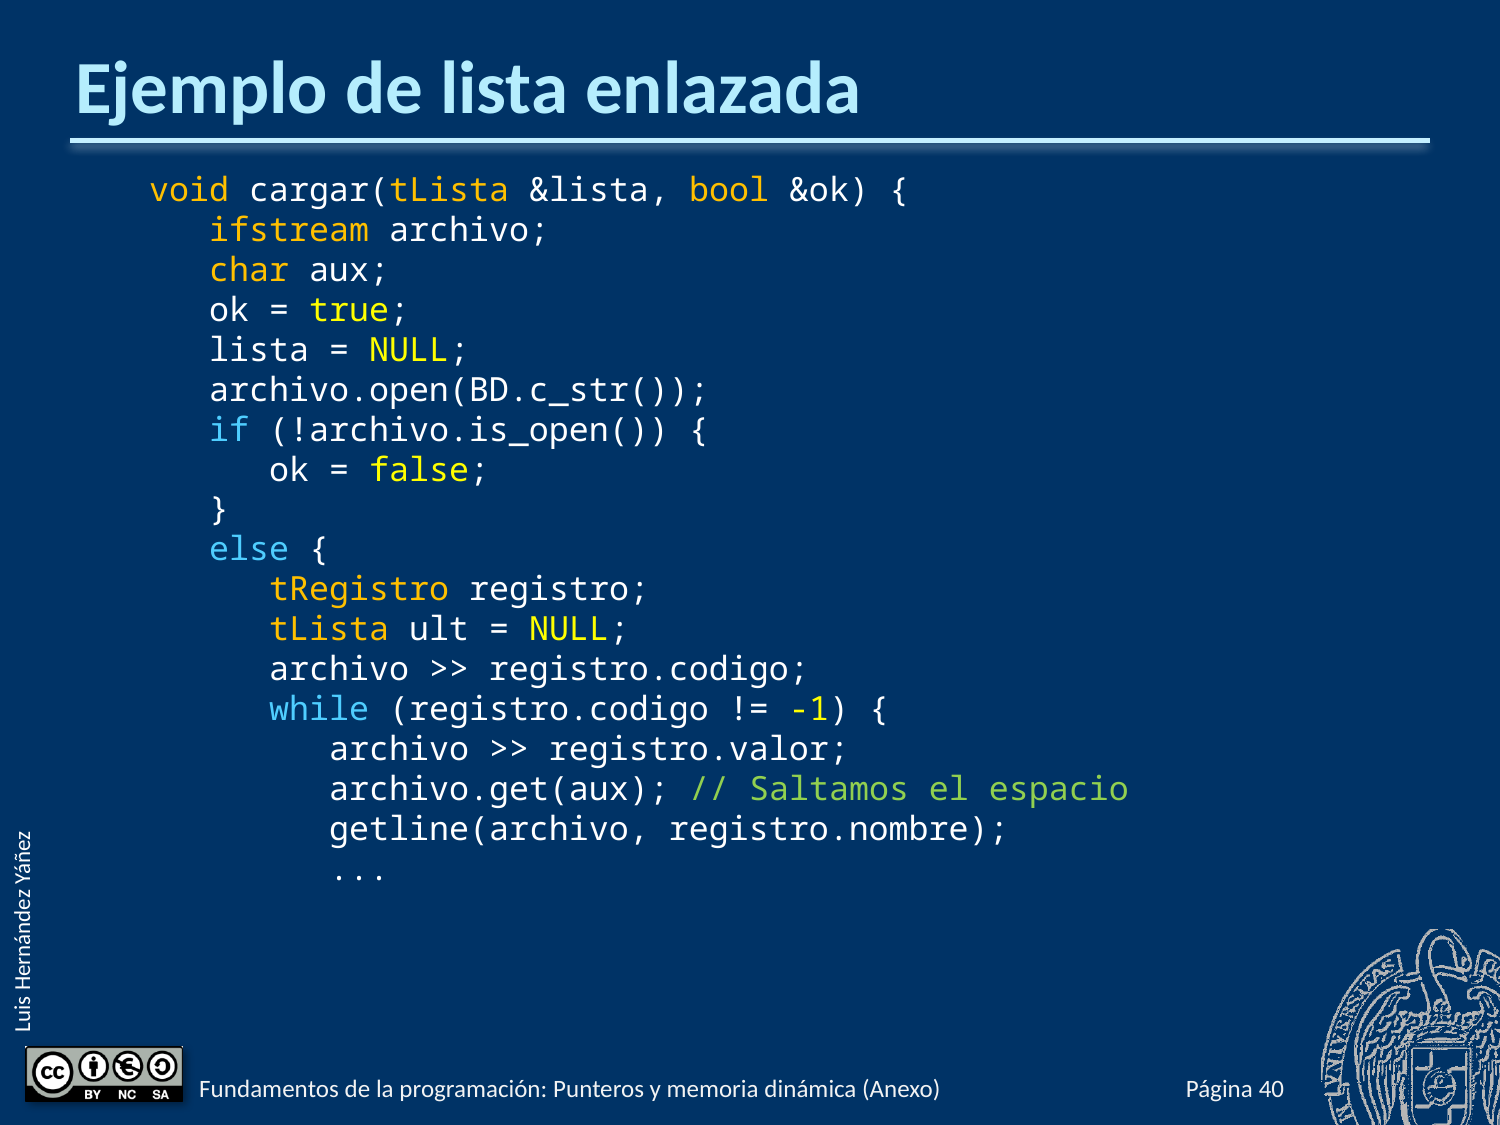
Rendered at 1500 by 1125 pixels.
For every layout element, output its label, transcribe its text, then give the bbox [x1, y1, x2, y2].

title Ejemplo de lista enlazada [75, 46, 1425, 129]
footer Fundamentos de la programación: Punteros y memoria dinámica (Anexo) [199, 1042, 1114, 1103]
list void cargar(tLista &lista, bool &ok) { ifstream archivo; char aux; ok = true; lista = NULL; archivo.open(BD.c_str()); if (!archivo.is_open()) { ok = false; } else { tRegistro registro; tLista ult = NULL; archivo >> registro.codigo; while (registro.codigo != -1) { archivo >> registro.valor; archivo.get(aux); // Saltamos el espacio getline(archivo, registro.nombre); ... [75, 160, 1425, 1000]
slide_number Página 977 [1136, 1042, 1285, 1103]
picture [1321, 929, 1500, 1125]
picture [25, 1046, 183, 1102]
